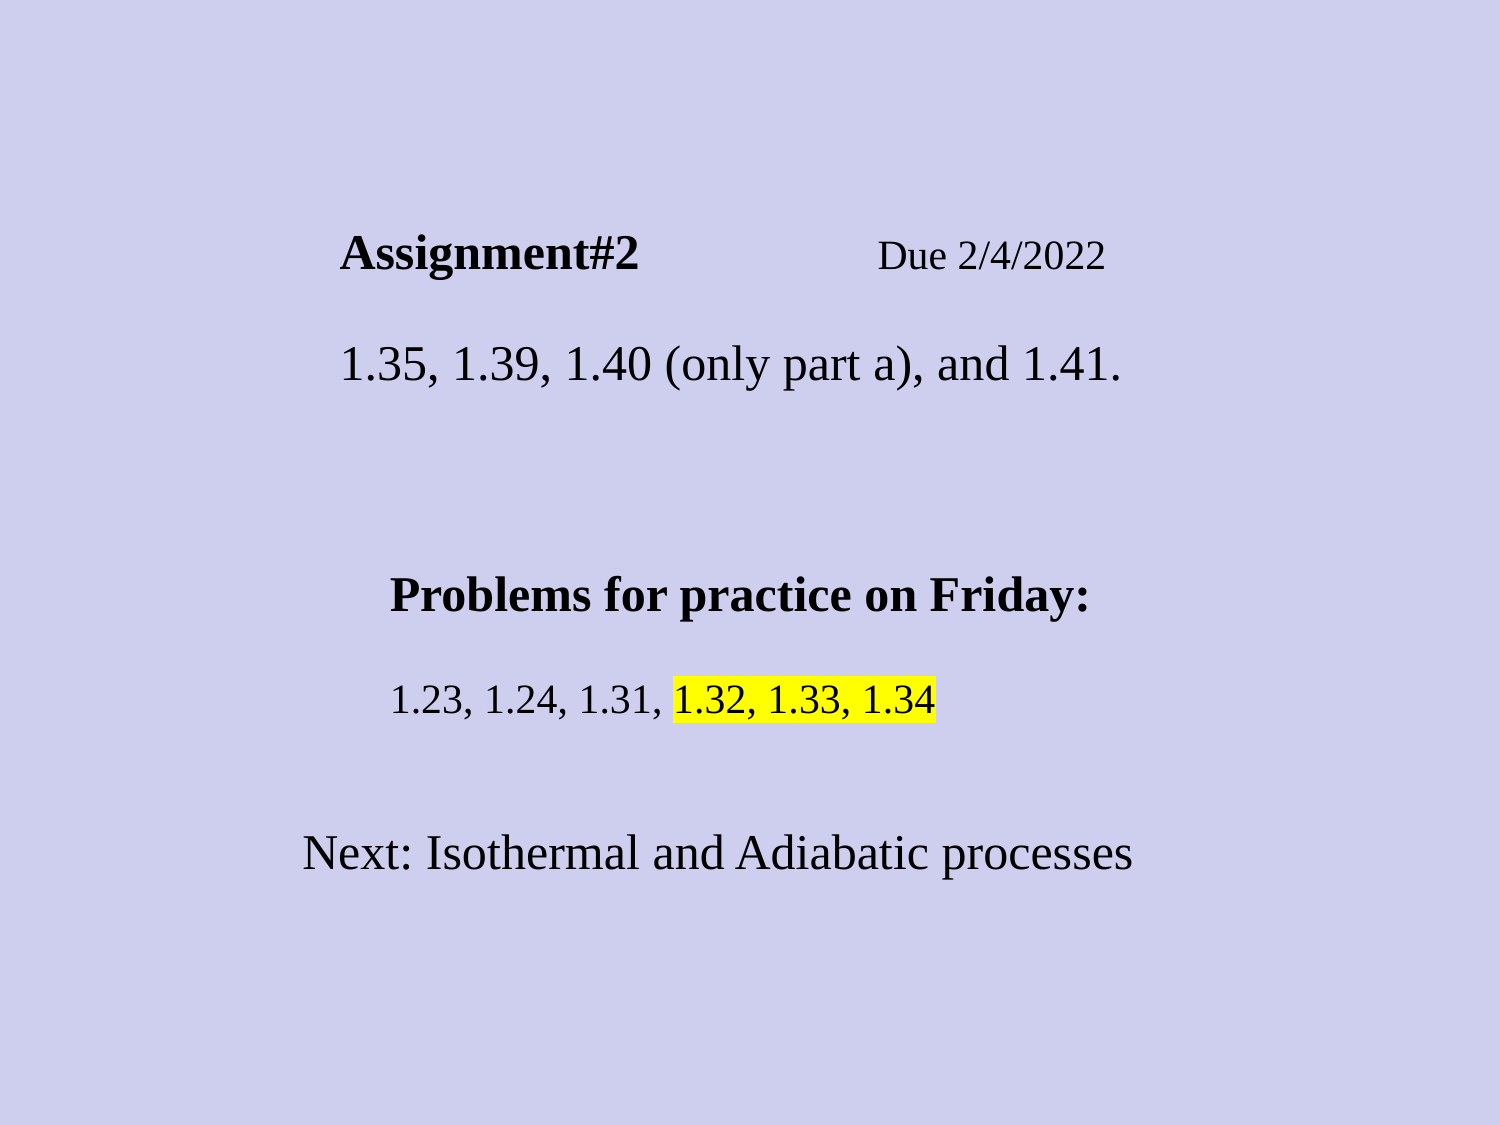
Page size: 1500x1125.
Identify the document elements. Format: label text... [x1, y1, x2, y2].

text_box Next: Isothermal and Adiabatic processes [287, 812, 1238, 888]
text_box Problems for practice on Friday: 1.23, 1.24, 1.31, 1.32, 1.33, 1.34 [374, 524, 1125, 730]
text_box Assignment#2 Due 2/4/2022 1.35, 1.39, 1.40 (only part a), and 1.41. [324, 212, 1213, 398]
